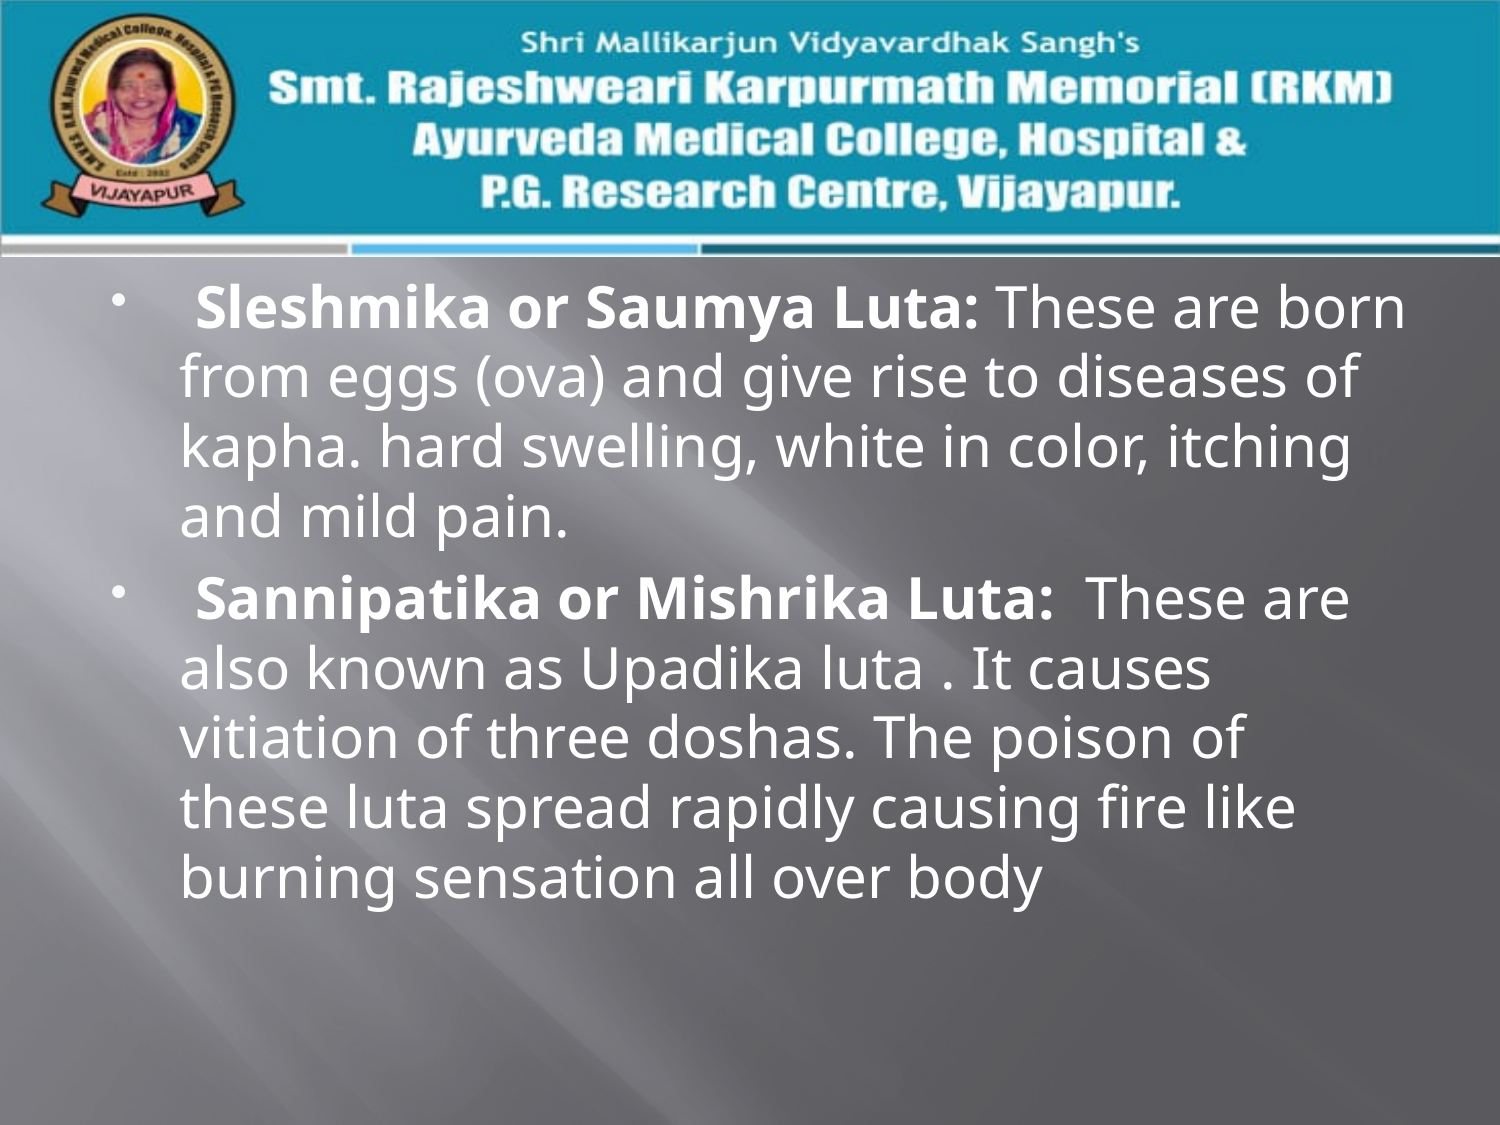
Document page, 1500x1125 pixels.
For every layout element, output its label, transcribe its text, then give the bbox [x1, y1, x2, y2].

picture [0, 0, 1500, 257]
list Sleshmika or Saumya Luta: These are born from eggs (ova) and give rise to diseases of kapha. hard swelling, white in color, itching and mild pain. Sannipatika or Mishrika Luta: These are also known as Upadika luta . It causes vitiation of three doshas. The poison of these luta spread rapidly causing fire like burning sensation all over body [75, 301, 1425, 1035]
